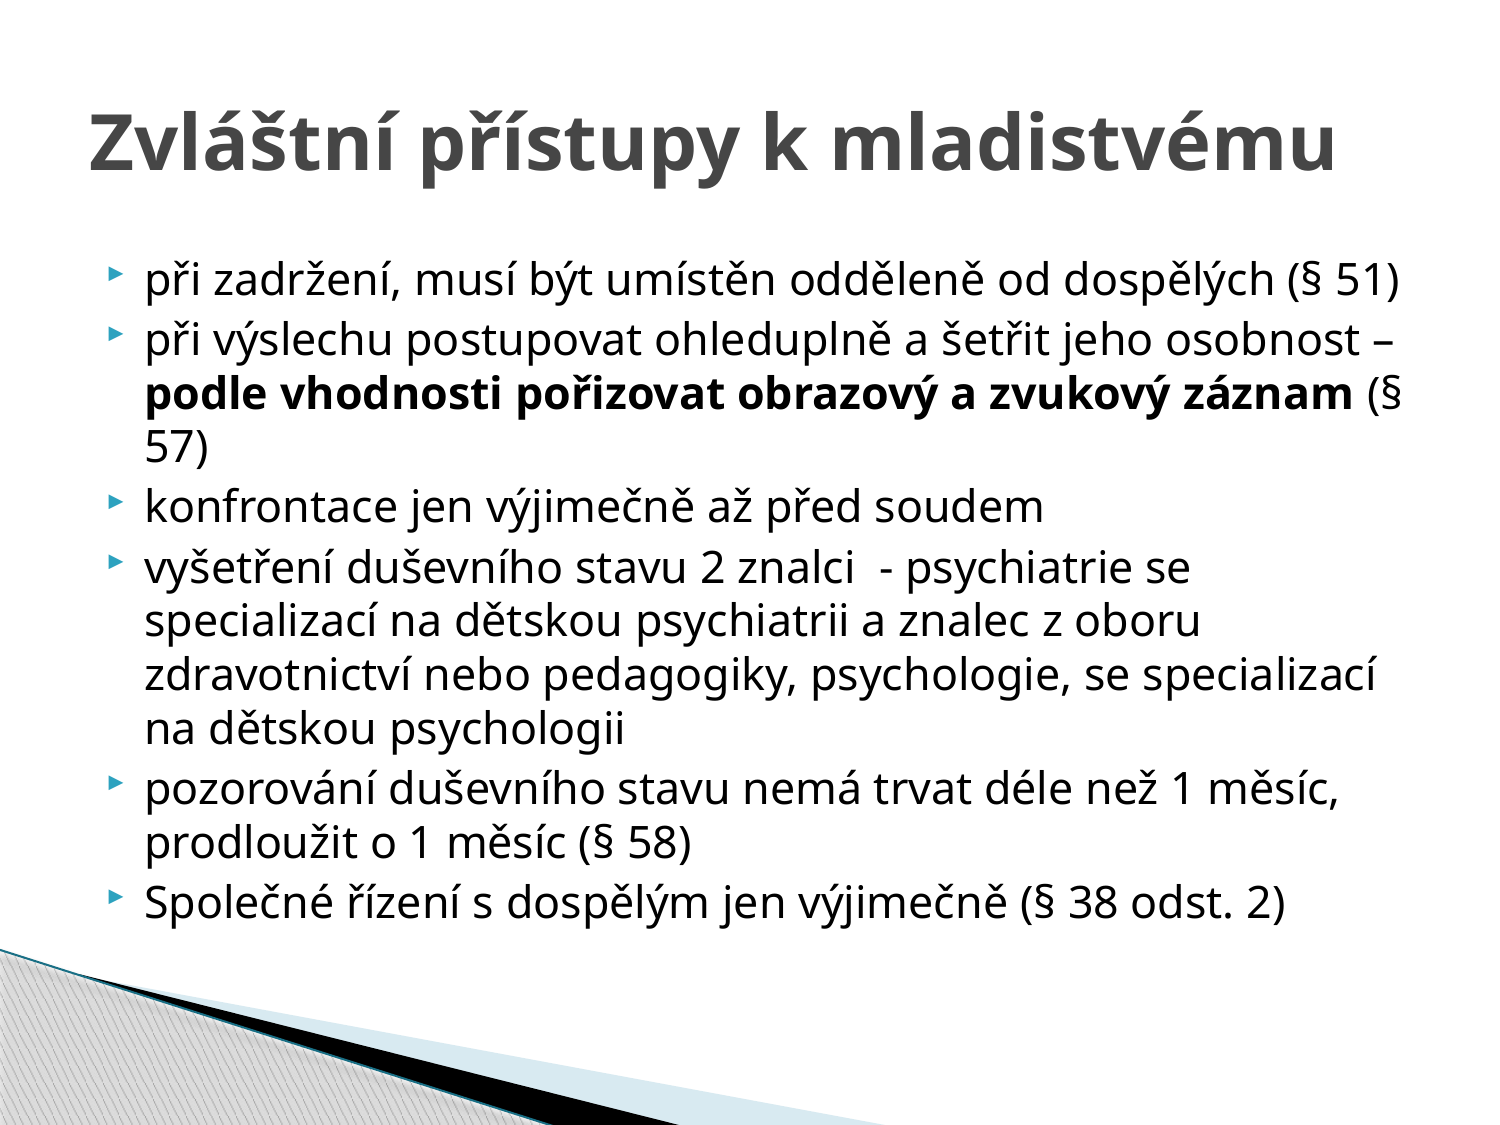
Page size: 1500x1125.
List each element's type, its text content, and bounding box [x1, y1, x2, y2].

list při zadržení, musí být umístěn odděleně od dospělých (§ 51) při výslechu postupovat ohleduplně a šetřit jeho osobnost – podle vhodnosti pořizovat obrazový a zvukový záznam (§ 57) konfrontace jen výjimečně až před soudem vyšetření duševního stavu 2 znalci - psychiatrie se specializací na dětskou psychiatrii a znalec z oboru zdravotnictví nebo pedagogiky, psychologie, se specializací na dětskou psychologii pozorování duševního stavu nemá trvat déle než 1 měsíc, prodloužit o 1 měsíc (§ 58) Společné řízení s dospělým jen výjimečně (§ 38 odst. 2) [75, 243, 1425, 986]
title Zvláštní přístupy k mladistvému [75, 45, 1425, 233]
